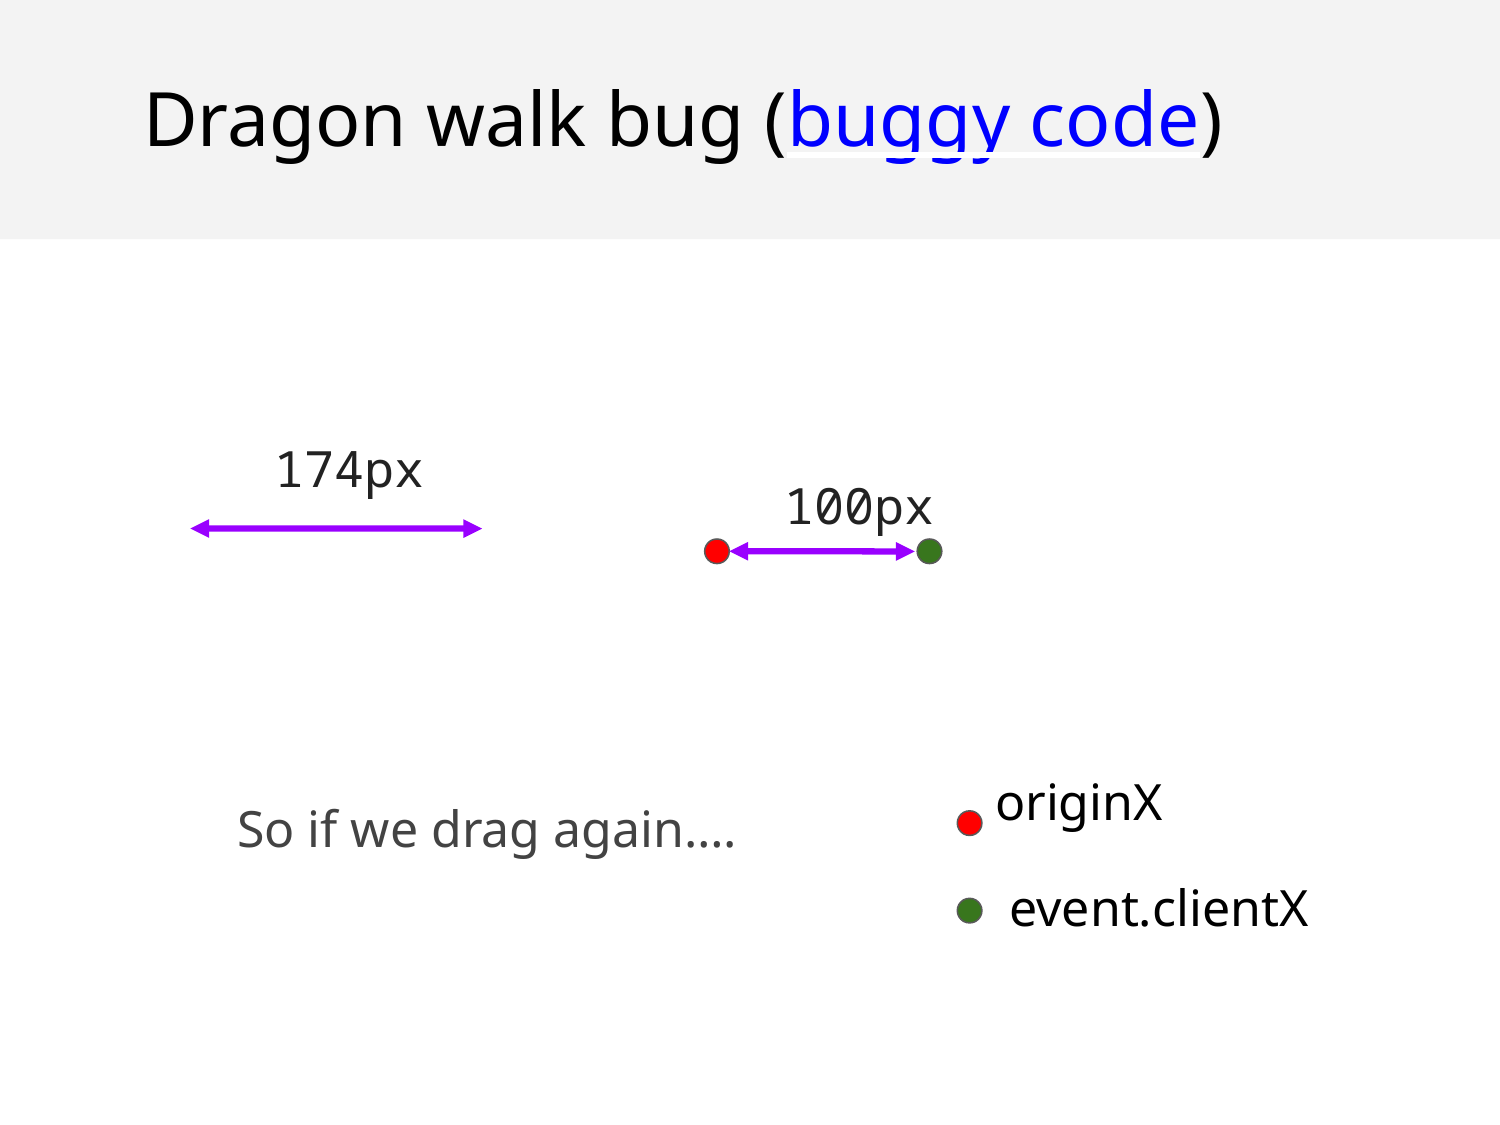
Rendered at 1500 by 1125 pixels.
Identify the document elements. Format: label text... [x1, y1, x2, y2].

picture [191, 344, 1248, 710]
text_box Dragon walk bug (buggy code) [128, 56, 1372, 183]
text_box [957, 898, 982, 923]
text_box originX [980, 755, 1215, 897]
text_box [957, 810, 980, 836]
text_box event.clientX [994, 861, 1432, 1002]
text_box So if we drag again…. [222, 773, 787, 986]
